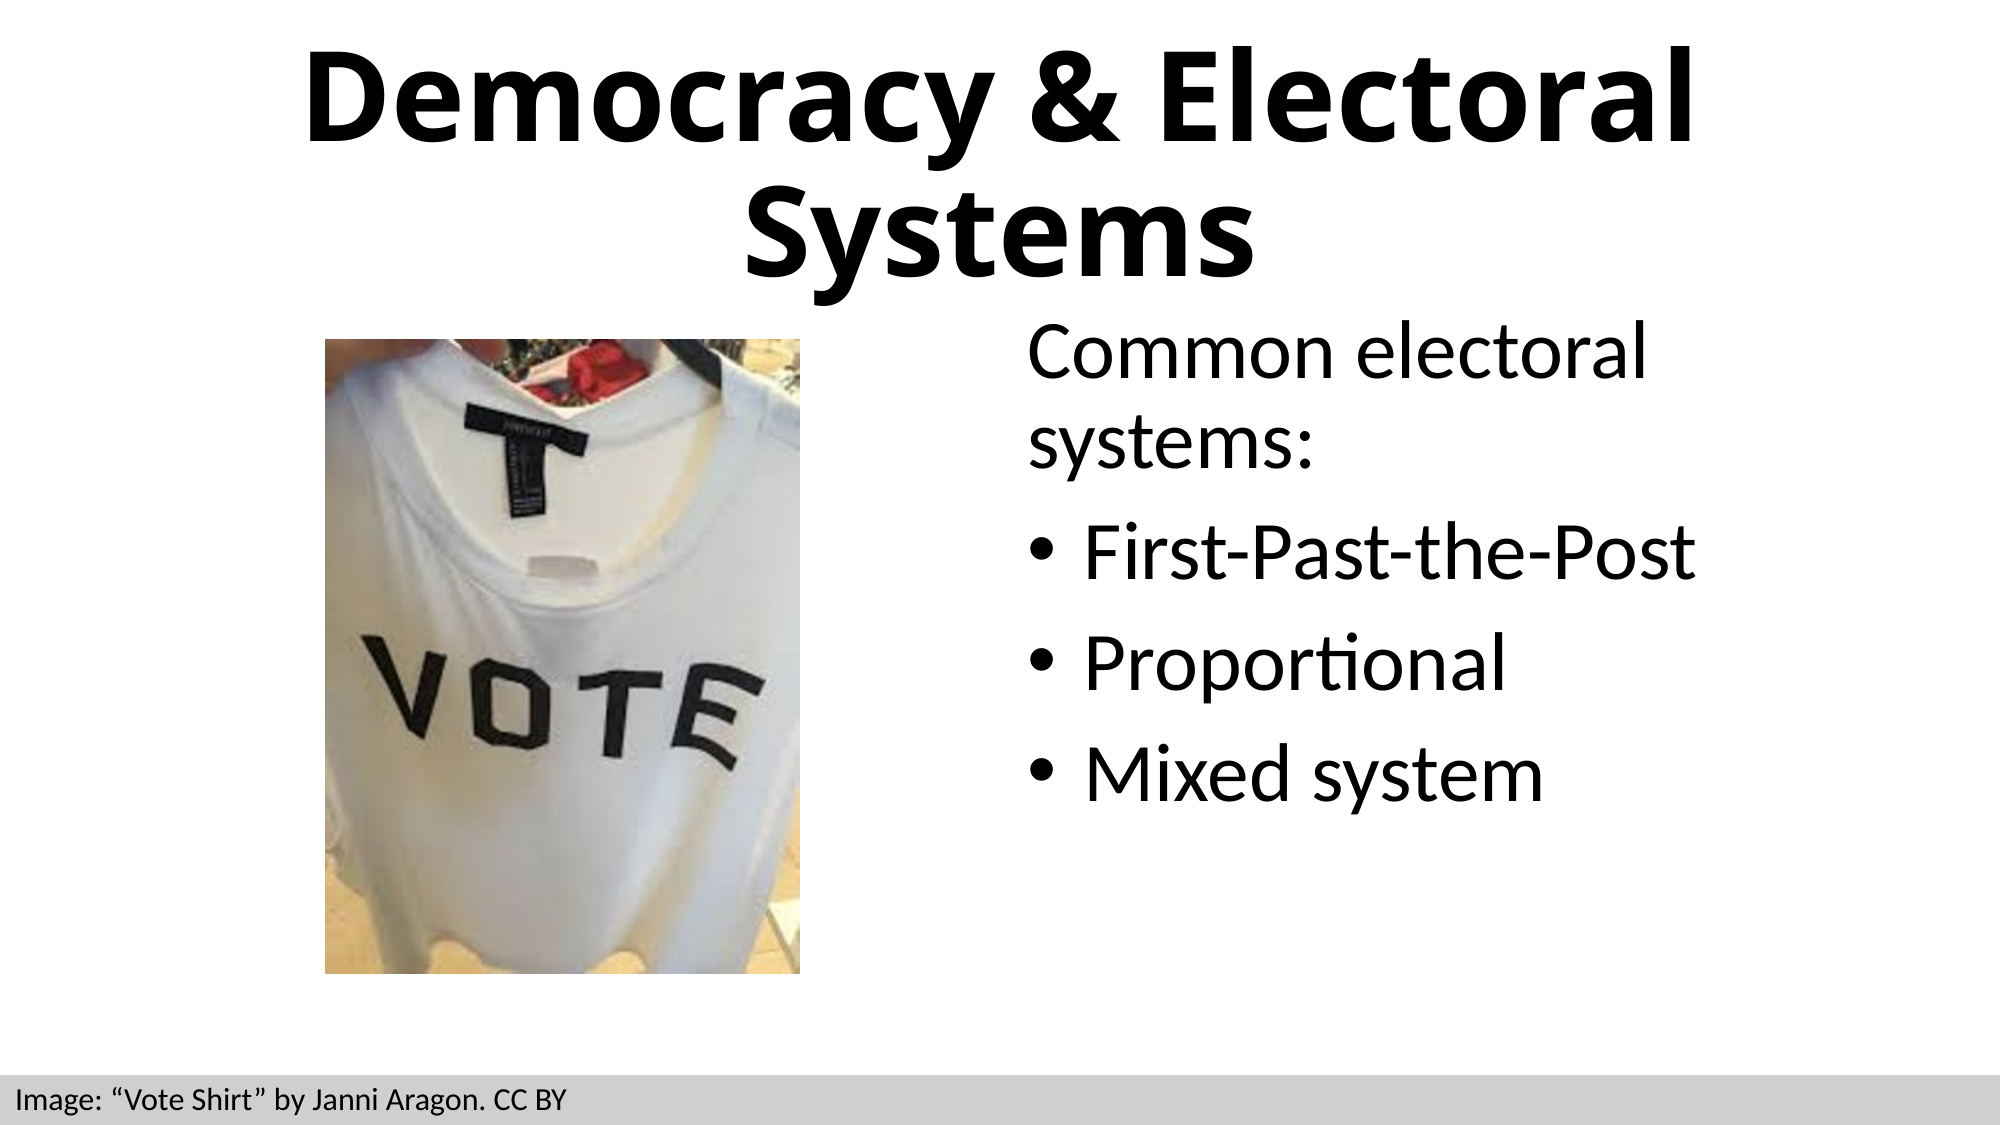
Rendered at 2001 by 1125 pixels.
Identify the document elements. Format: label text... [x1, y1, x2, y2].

list Common electoral systems: First-Past-the-Post Proportional Mixed system [1012, 299, 1863, 1014]
title Democracy & Electoral Systems [137, 59, 1863, 278]
list Image: “Vote Shirt” by Janni Aragon. CC BY [0, 1075, 2000, 1125]
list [325, 339, 800, 974]
